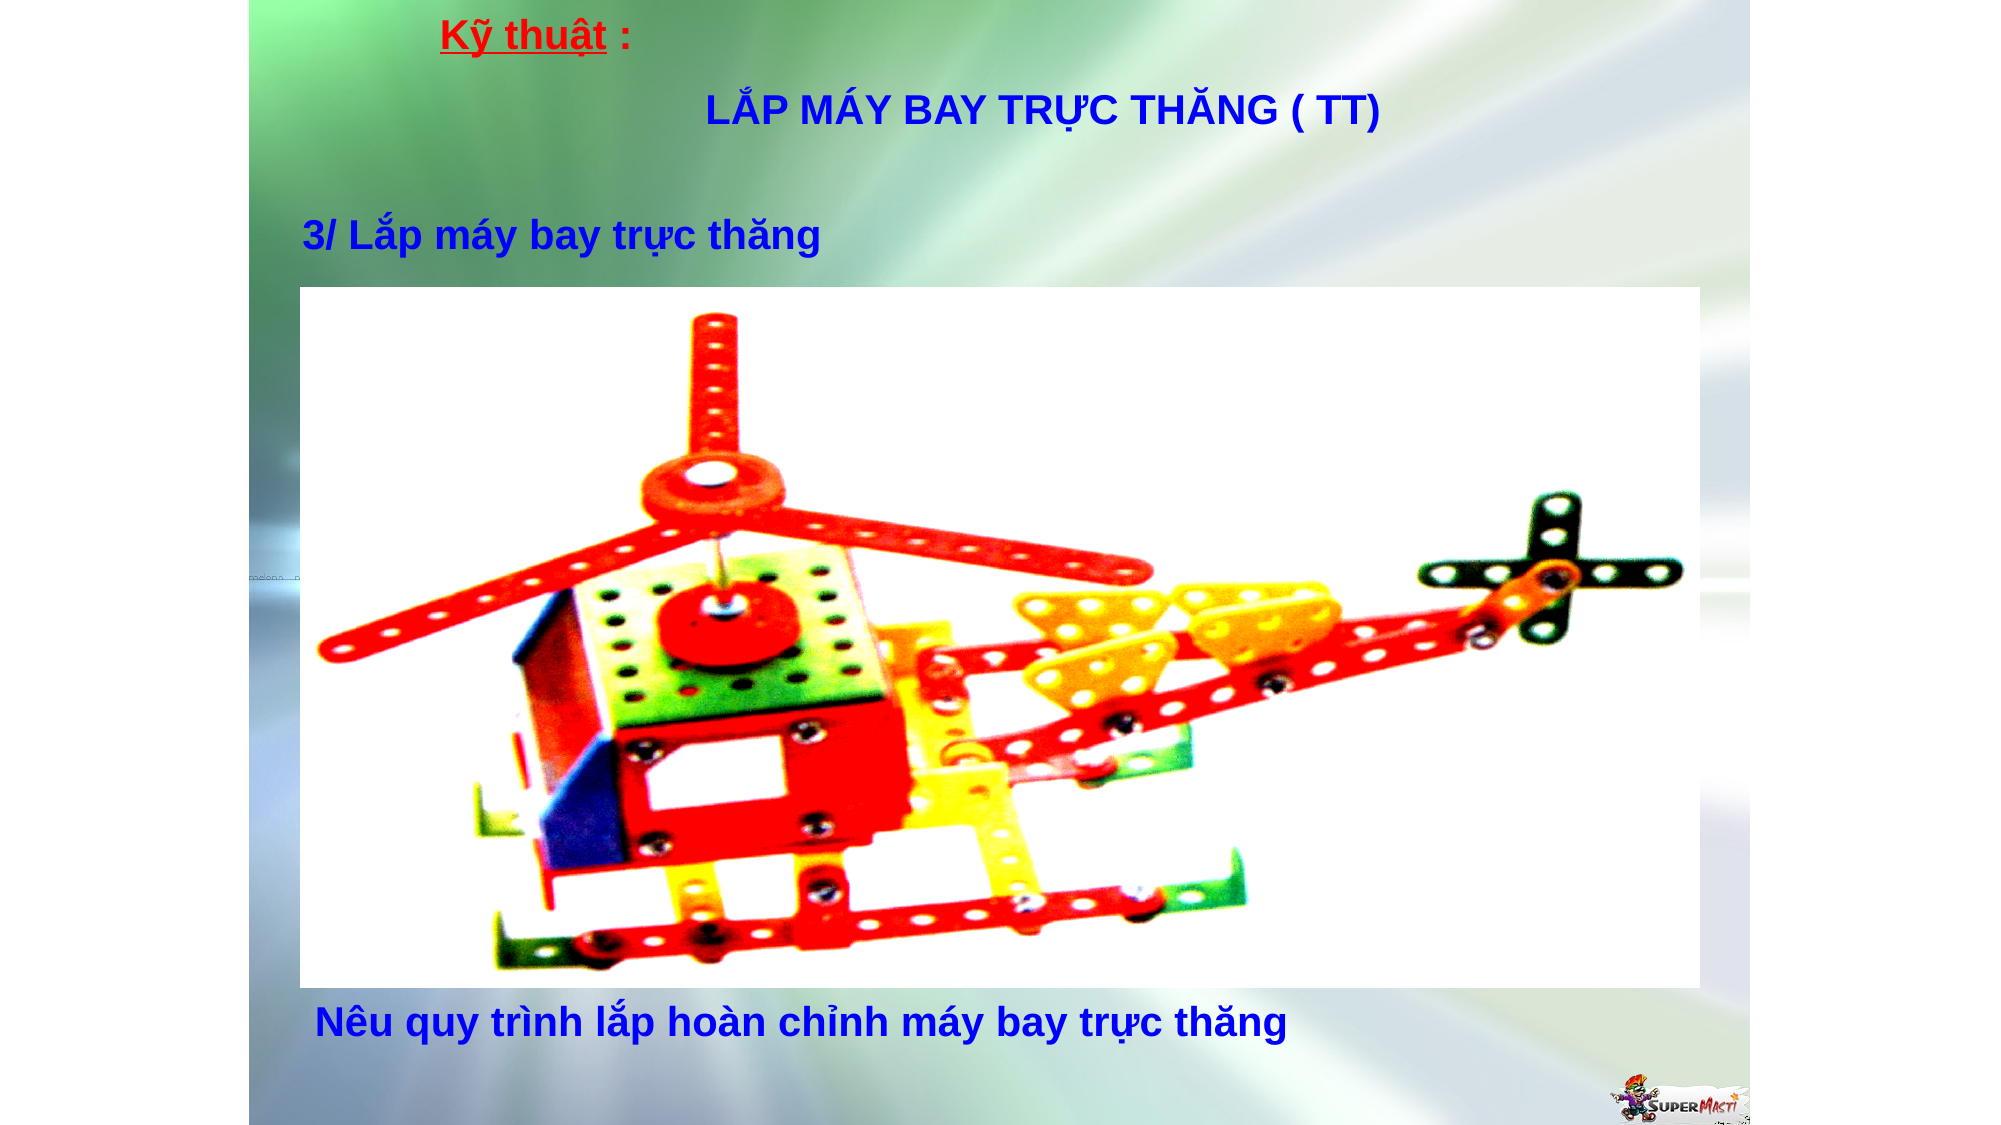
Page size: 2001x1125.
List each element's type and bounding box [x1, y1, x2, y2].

list [249, 0, 1751, 1125]
picture [299, 287, 1701, 988]
